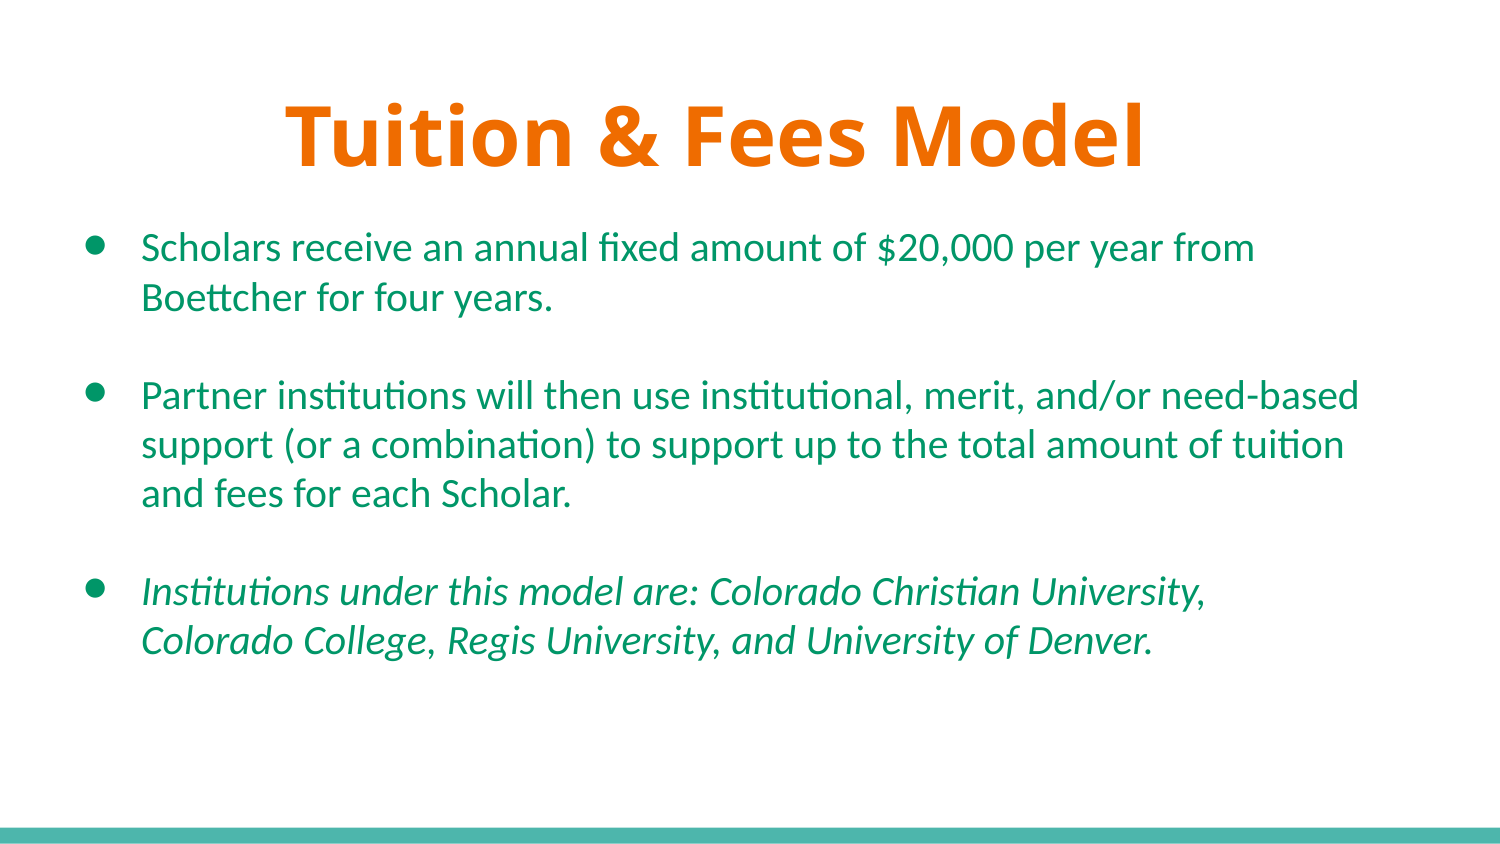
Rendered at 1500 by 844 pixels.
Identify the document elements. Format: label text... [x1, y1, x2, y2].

title Tuition & Fees Model [51, 72, 1449, 189]
list Scholars receive an annual fixed amount of $20,000 per year from Boettcher for four years. Partner institutions will then use institutional, merit, and/or need-based support (or a combination) to support up to the total amount of tuition and fees for each Scholar. Institutions under this model are: Colorado Christian University, Colorado College, Regis University, and University of Denver. [51, 207, 1449, 750]
